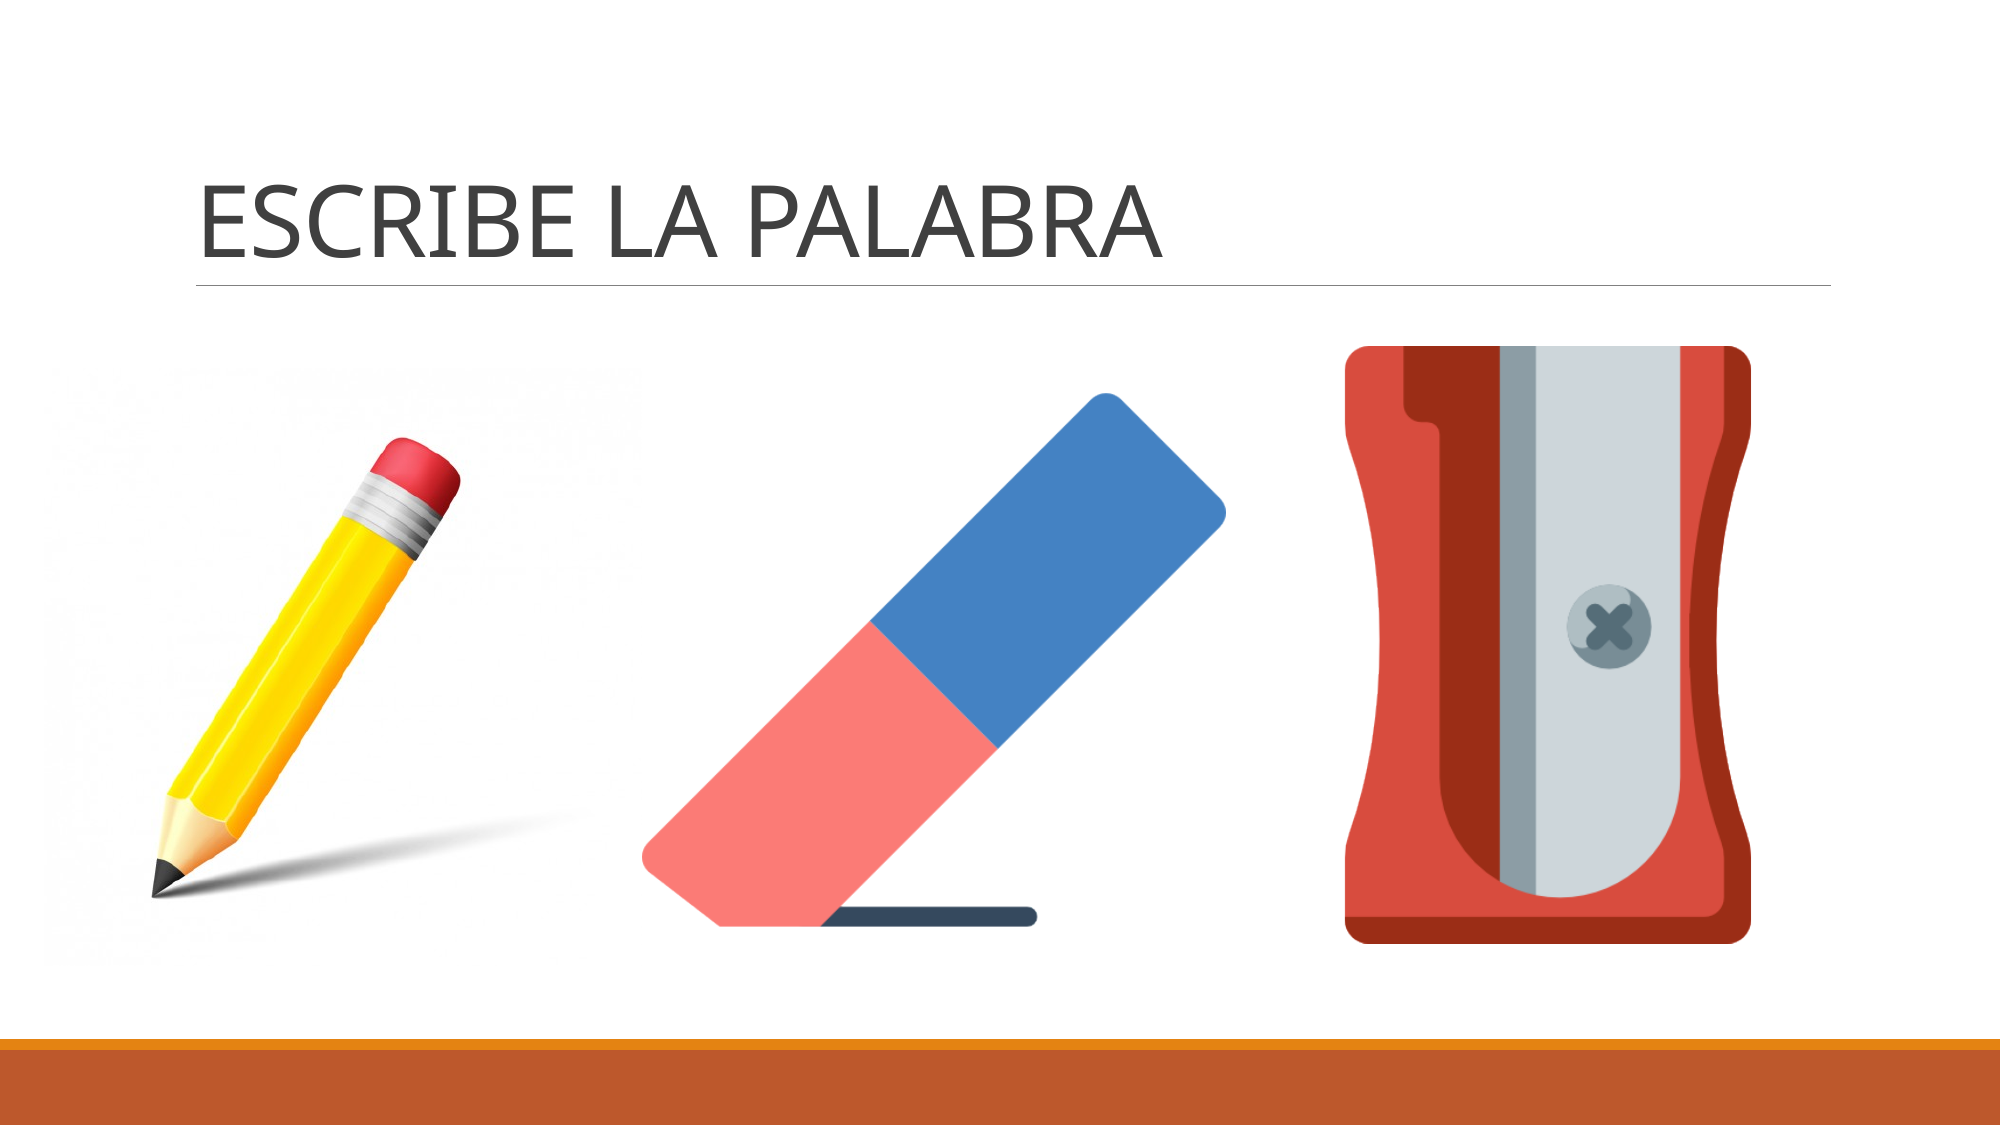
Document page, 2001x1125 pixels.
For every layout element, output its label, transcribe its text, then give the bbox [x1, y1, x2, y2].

picture [44, 368, 1226, 967]
title ESCRIBE LA PALABRA [180, 47, 1830, 285]
picture [1248, 346, 1847, 945]
